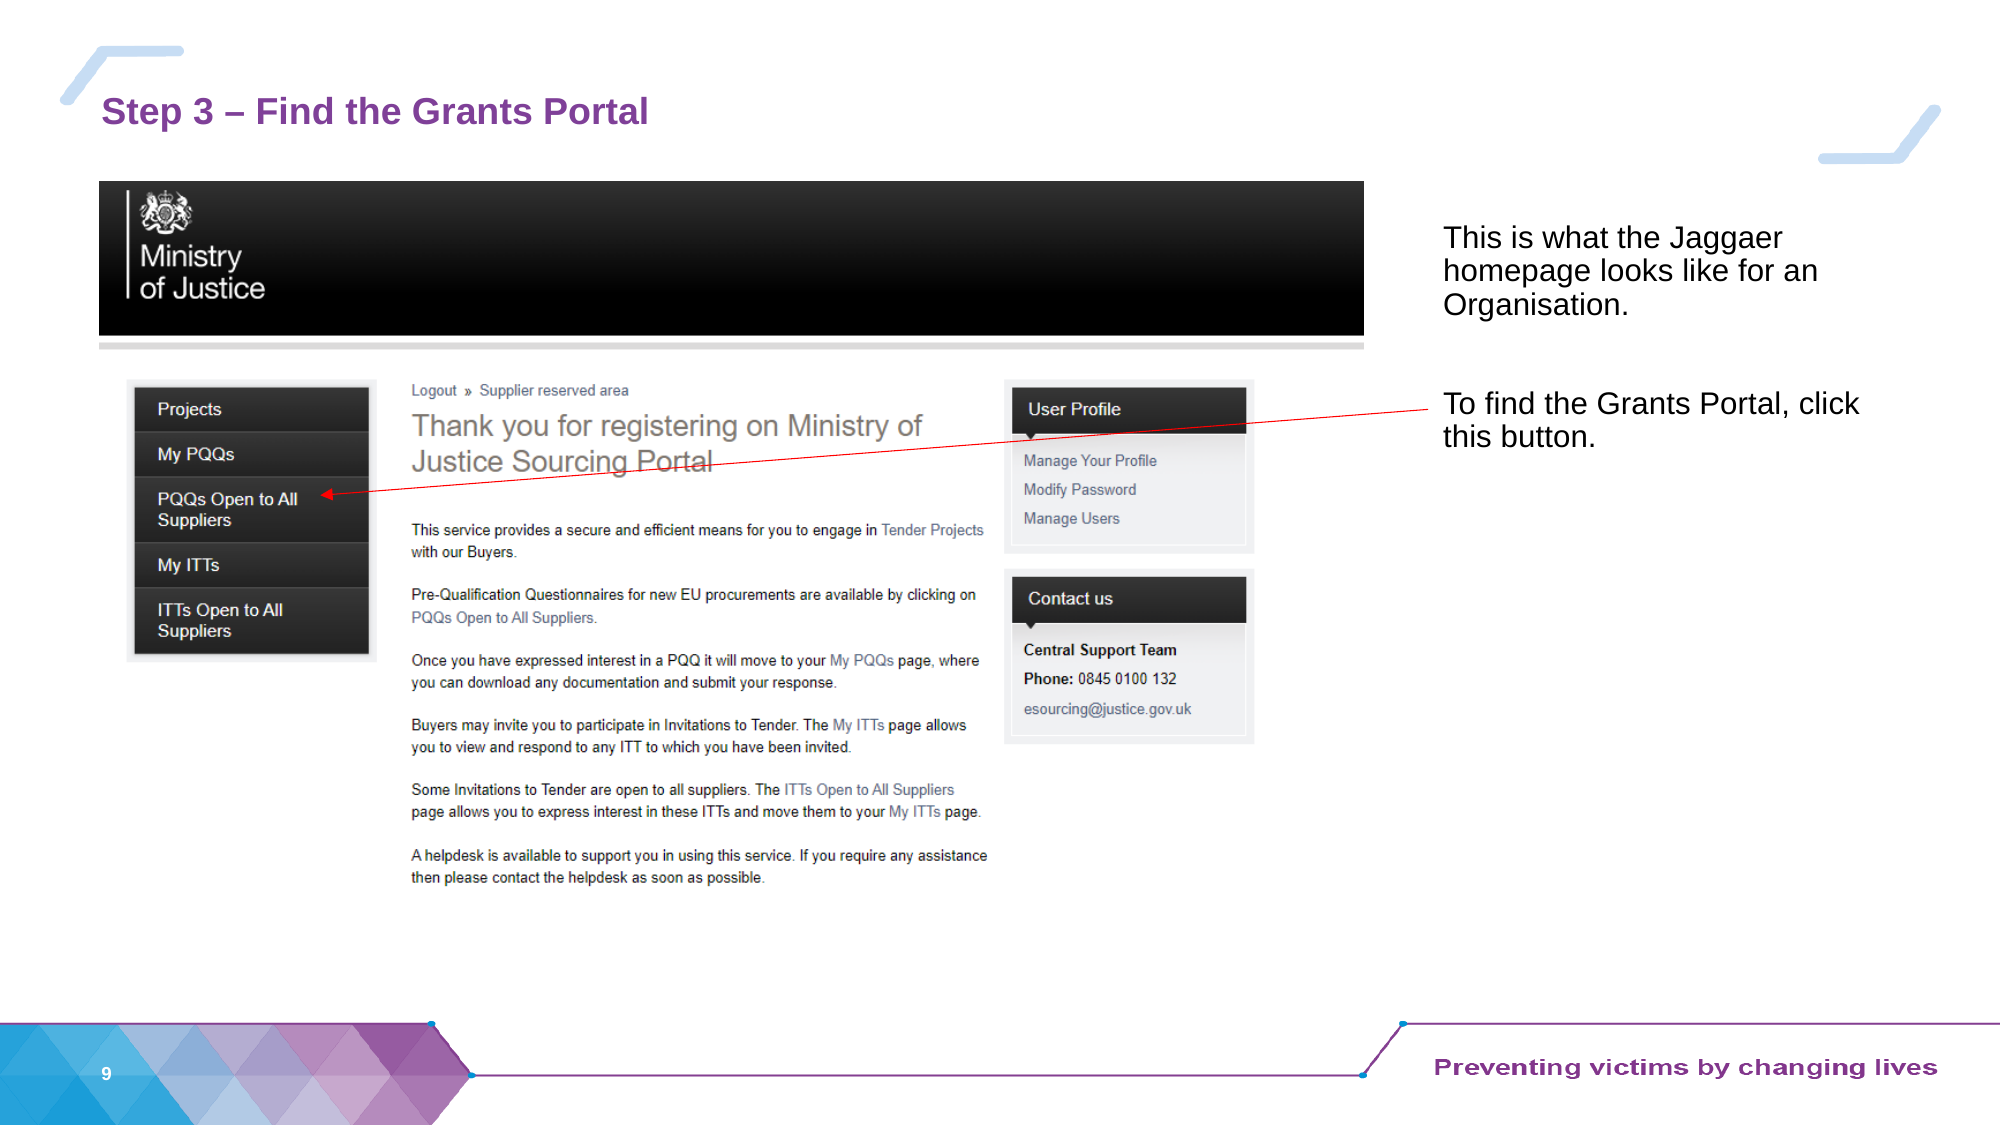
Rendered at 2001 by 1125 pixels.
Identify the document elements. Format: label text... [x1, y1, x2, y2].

list This is what the Jaggaer homepage looks like for an Organisation. To find the Grants Portal, click this button. [1428, 213, 1913, 967]
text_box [320, 409, 1429, 496]
picture [99, 181, 1365, 967]
title Step 3 – Find the Grants Portal [86, 70, 1913, 155]
picture [0, 1006, 2000, 1125]
picture [1789, 0, 2000, 191]
slide_number 8 [86, 1042, 257, 1103]
picture [43, 0, 213, 128]
